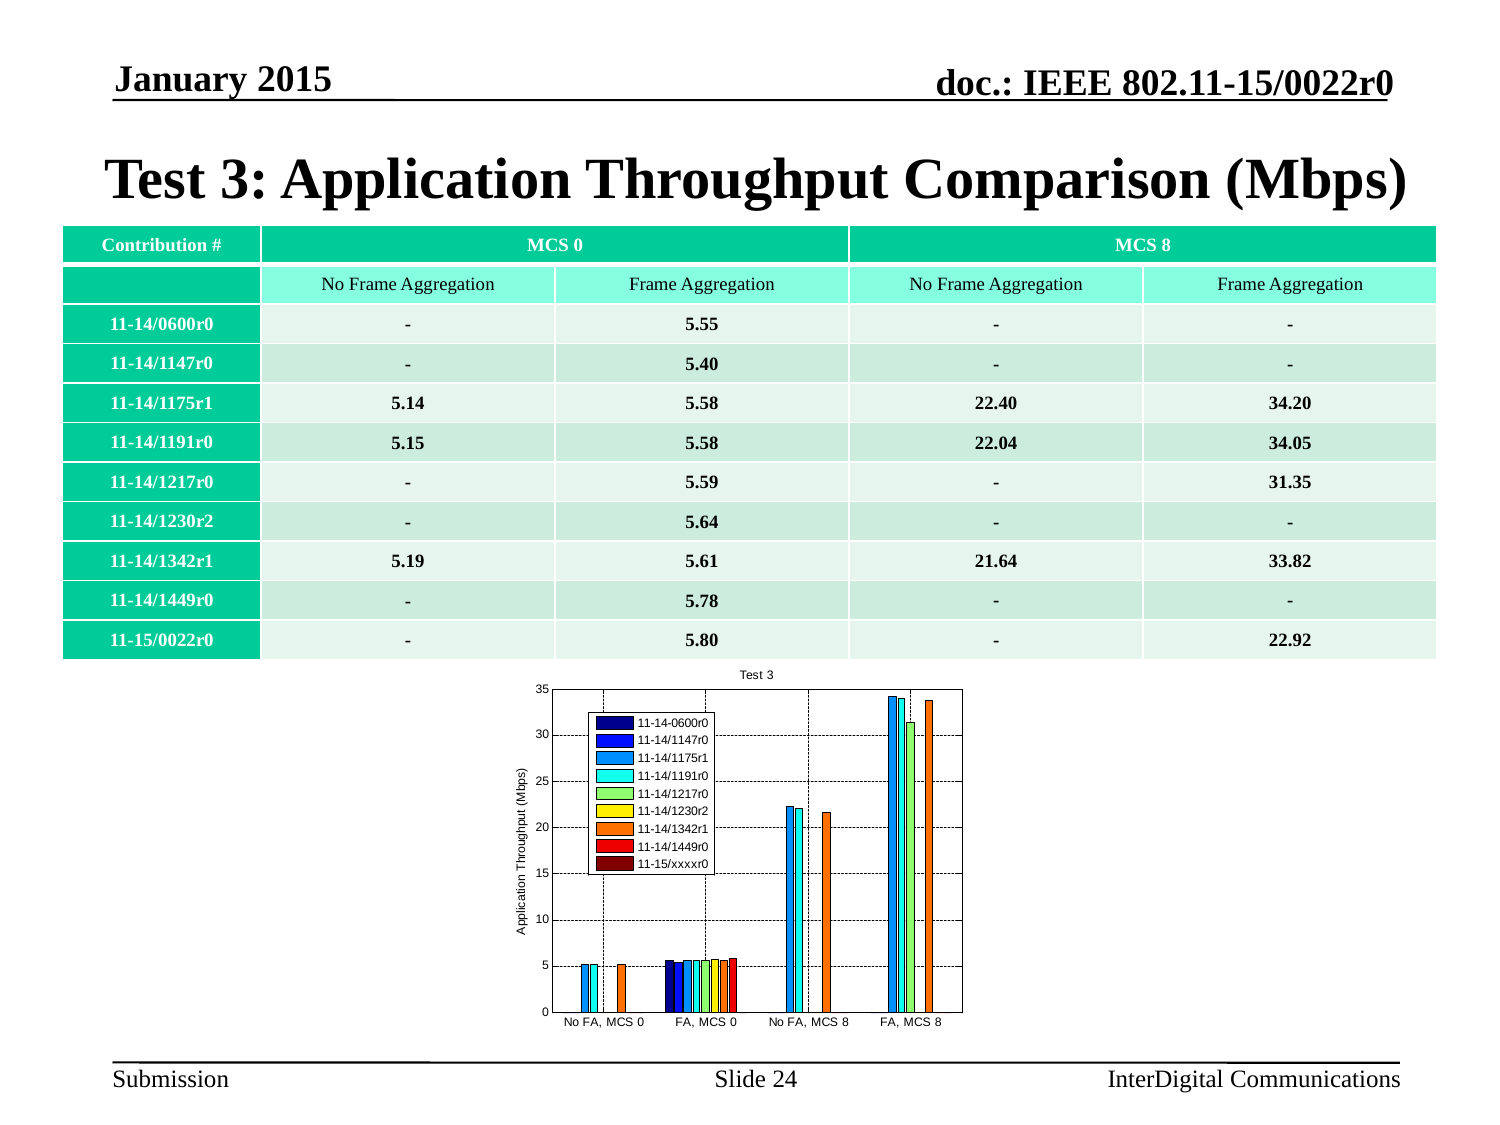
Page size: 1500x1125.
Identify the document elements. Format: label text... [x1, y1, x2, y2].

table_header Contribution # [63, 226, 260, 262]
table_cell 11-15/0022r0 [63, 621, 260, 659]
table_cell - [262, 502, 554, 540]
table_cell 11-14/1175r1 [63, 384, 260, 422]
table_cell - [850, 621, 1142, 659]
table_cell 5.80 [556, 621, 848, 657]
table_cell 33.82 [1144, 542, 1436, 580]
table_cell - [850, 305, 1142, 343]
footer InterDigital Communications [878, 1061, 1402, 1093]
table_cell - [262, 344, 554, 382]
table_header MCS 8 [850, 226, 1436, 262]
table_cell 21.64 [850, 542, 1142, 580]
table_cell - [1144, 305, 1436, 343]
table_cell 5.14 [262, 384, 554, 422]
table_cell - [262, 463, 554, 501]
table_cell - [1144, 502, 1436, 540]
table_cell 34.05 [1144, 423, 1436, 461]
table_cell 5.19 [262, 542, 554, 580]
table_cell 22.04 [850, 423, 1142, 461]
table_cell Frame Aggregation [1144, 267, 1436, 303]
table_cell 34.20 [1144, 384, 1436, 422]
table_cell 5.15 [262, 423, 554, 461]
table_cell 11-14/1217r0 [63, 463, 260, 501]
table_cell 22.92 [1144, 621, 1436, 659]
table_cell - [850, 581, 1142, 619]
table_cell No Frame Aggregation [262, 267, 554, 303]
table_cell 11-14/1449r0 [63, 581, 260, 619]
table_cell - [1144, 581, 1436, 619]
table_cell 11-14/1191r0 [63, 423, 260, 461]
table_cell 31.35 [1144, 463, 1436, 501]
table_cell 11-14/0600r0 [63, 305, 260, 343]
table_cell - [262, 305, 554, 343]
table_header MCS 0 [262, 226, 848, 262]
table_cell - [850, 463, 1142, 501]
table_cell 5.59 [556, 463, 848, 501]
table_cell 5.61 [556, 542, 848, 580]
table_cell - [1144, 344, 1436, 382]
picture [483, 659, 1013, 1057]
table_cell 5.55 [556, 305, 848, 343]
title Test 3: Application Throughput Comparison (Mbps) [37, 112, 1476, 238]
table_cell 11-14/1342r1 [63, 542, 260, 580]
table_cell - [850, 344, 1142, 382]
table_cell - [850, 502, 1142, 540]
table_cell 5.78 [556, 581, 848, 619]
table_cell 22.40 [850, 384, 1142, 422]
table_cell 5.64 [556, 502, 848, 540]
table_cell 11-14/1230r2 [63, 502, 260, 540]
table_cell 5.58 [556, 423, 848, 461]
table_cell 5.40 [556, 344, 848, 382]
slide_number Slide 24 [712, 1065, 800, 1123]
table_cell 5.58 [556, 384, 848, 422]
table_cell [63, 267, 260, 303]
table_cell No Frame Aggregation [850, 267, 1142, 303]
table_cell - [262, 621, 554, 659]
table_cell - [262, 581, 554, 619]
table_cell 11-14/1147r0 [63, 344, 260, 382]
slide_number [114, 54, 423, 100]
table_cell Frame Aggregation [556, 267, 848, 303]
